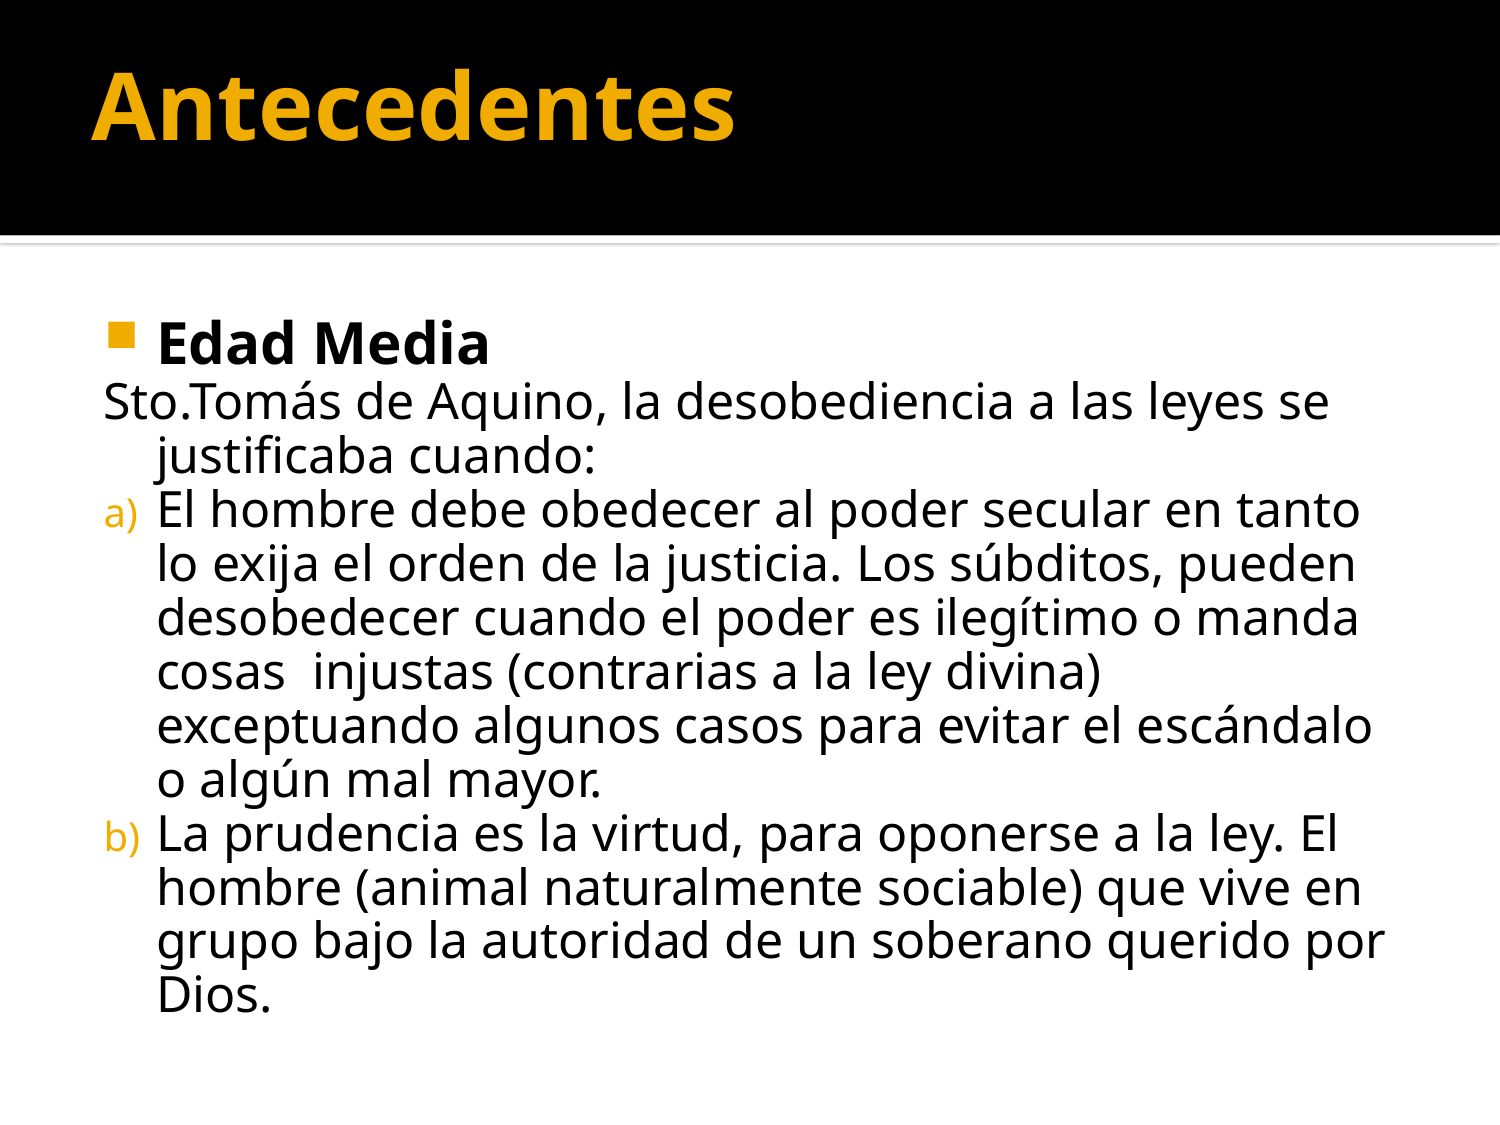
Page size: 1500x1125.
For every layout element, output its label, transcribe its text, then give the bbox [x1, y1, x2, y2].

list Edad Media Sto.Tomás de Aquino, la desobediencia a las leyes se justificaba cuando: El hombre debe obedecer al poder secular en tanto lo exija el orden de la justicia. Los súbditos, pueden desobedecer cuando el poder es ilegítimo o manda cosas injustas (contrarias a la ley divina) exceptuando algunos casos para evitar el escándalo o algún mal mayor. La prudencia es la virtud, para oponerse a la ley. El hombre (animal naturalmente sociable) que vive en grupo bajo la autoridad de un soberano querido por Dios. [75, 291, 1425, 1125]
title Antecedentes [76, 0, 1427, 206]
